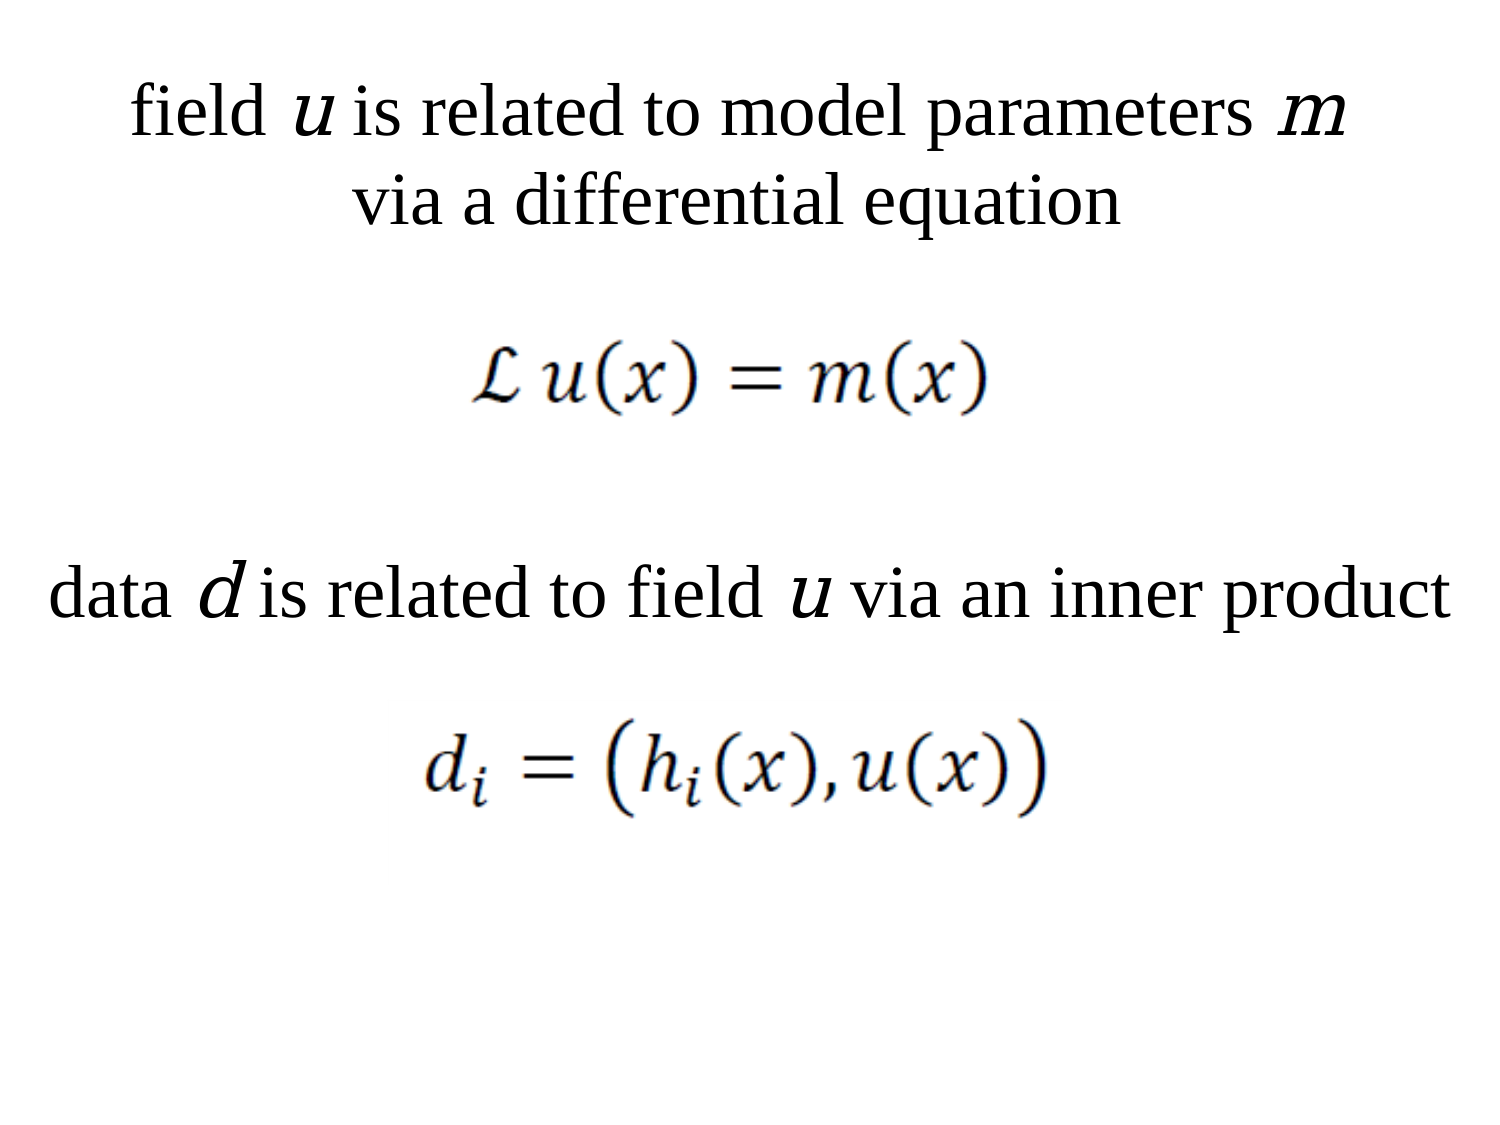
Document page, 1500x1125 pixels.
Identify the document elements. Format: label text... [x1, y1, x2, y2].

picture [449, 287, 1013, 451]
picture [387, 699, 1063, 885]
title data d is related to field u via an inner product [0, 512, 1500, 663]
text_box field u is related to model parameters m via a differential equation [62, 74, 1413, 225]
